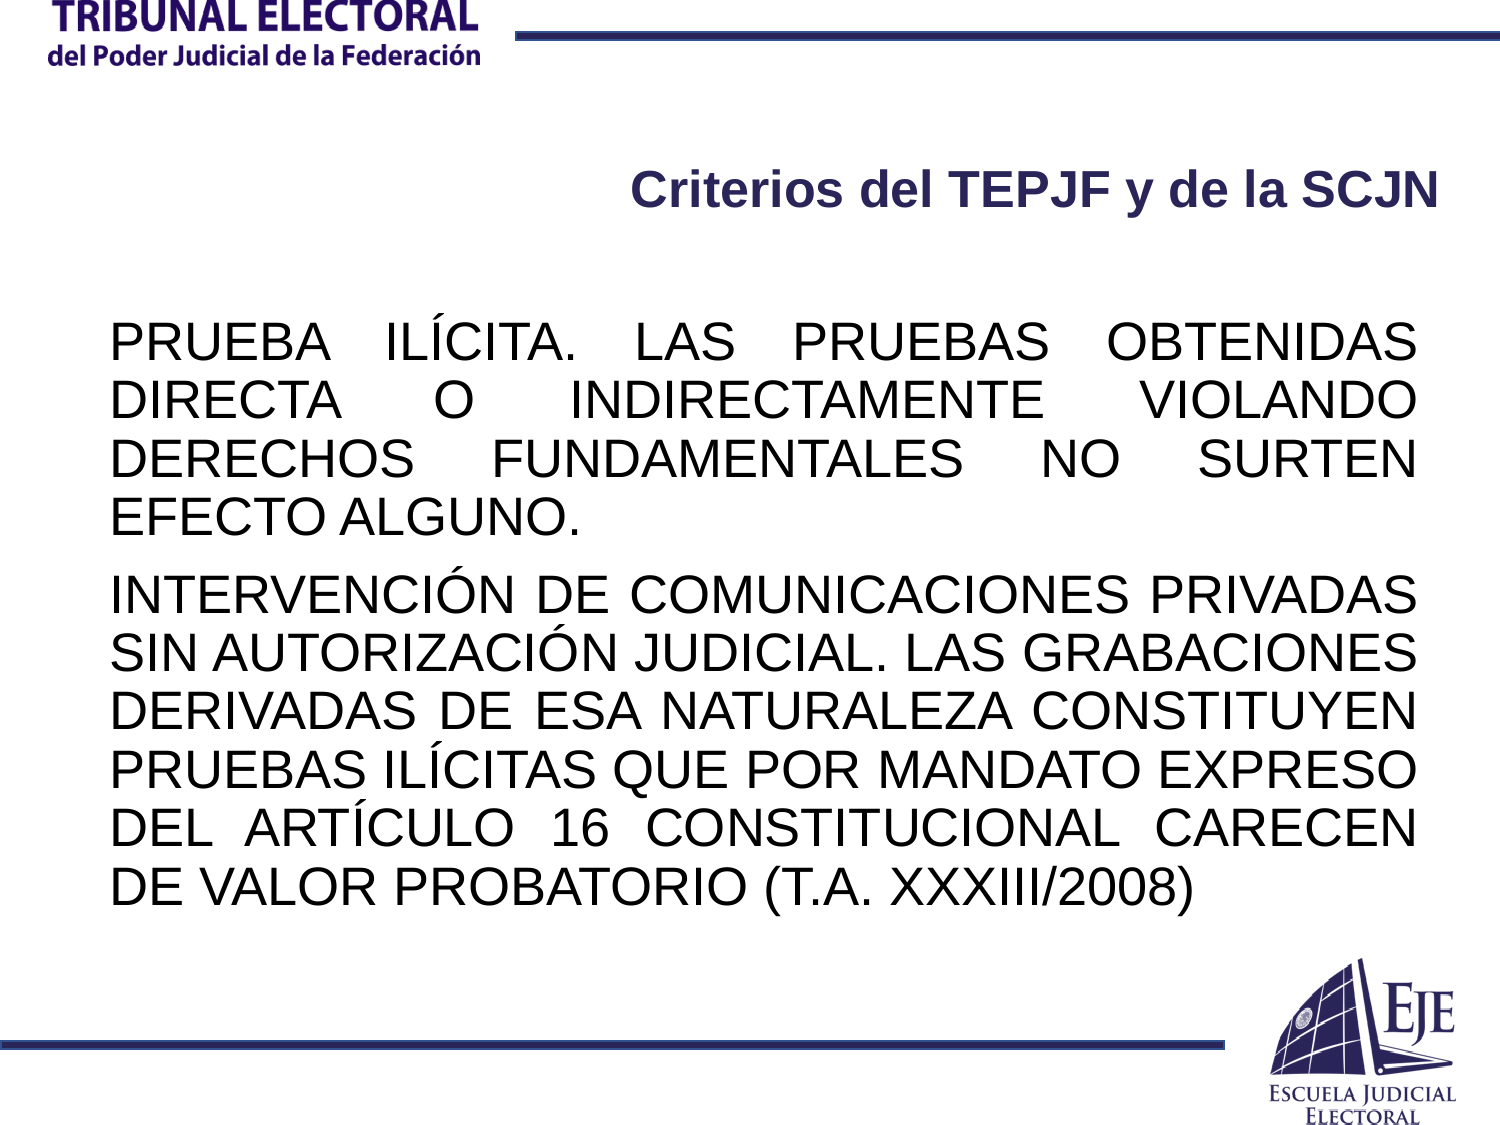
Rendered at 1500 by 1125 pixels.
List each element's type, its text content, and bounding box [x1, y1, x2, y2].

list PRUEBA ILÍCITA. LAS PRUEBAS OBTENIDAS DIRECTA O INDIRECTAMENTE VIOLANDO DERECHOS FUNDAMENTALES NO SURTEN EFECTO ALGUNO. INTERVENCIÓN DE COMUNICACIONES PRIVADAS SIN AUTORIZACIÓN JUDICIAL. LAS GRABACIONES DERIVADAS DE ESA NATURALEZA CONSTITUYEN PRUEBAS ILÍCITAS QUE POR MANDATO EXPRESO DEL ARTÍCULO 16 CONSTITUCIONAL CARECEN DE VALOR PROBATORIO (T.A. XXXIII/2008) [94, 306, 1435, 948]
picture [0, 0, 1500, 1125]
title Criterios del TEPJF y de la SCJN [162, 104, 1456, 278]
